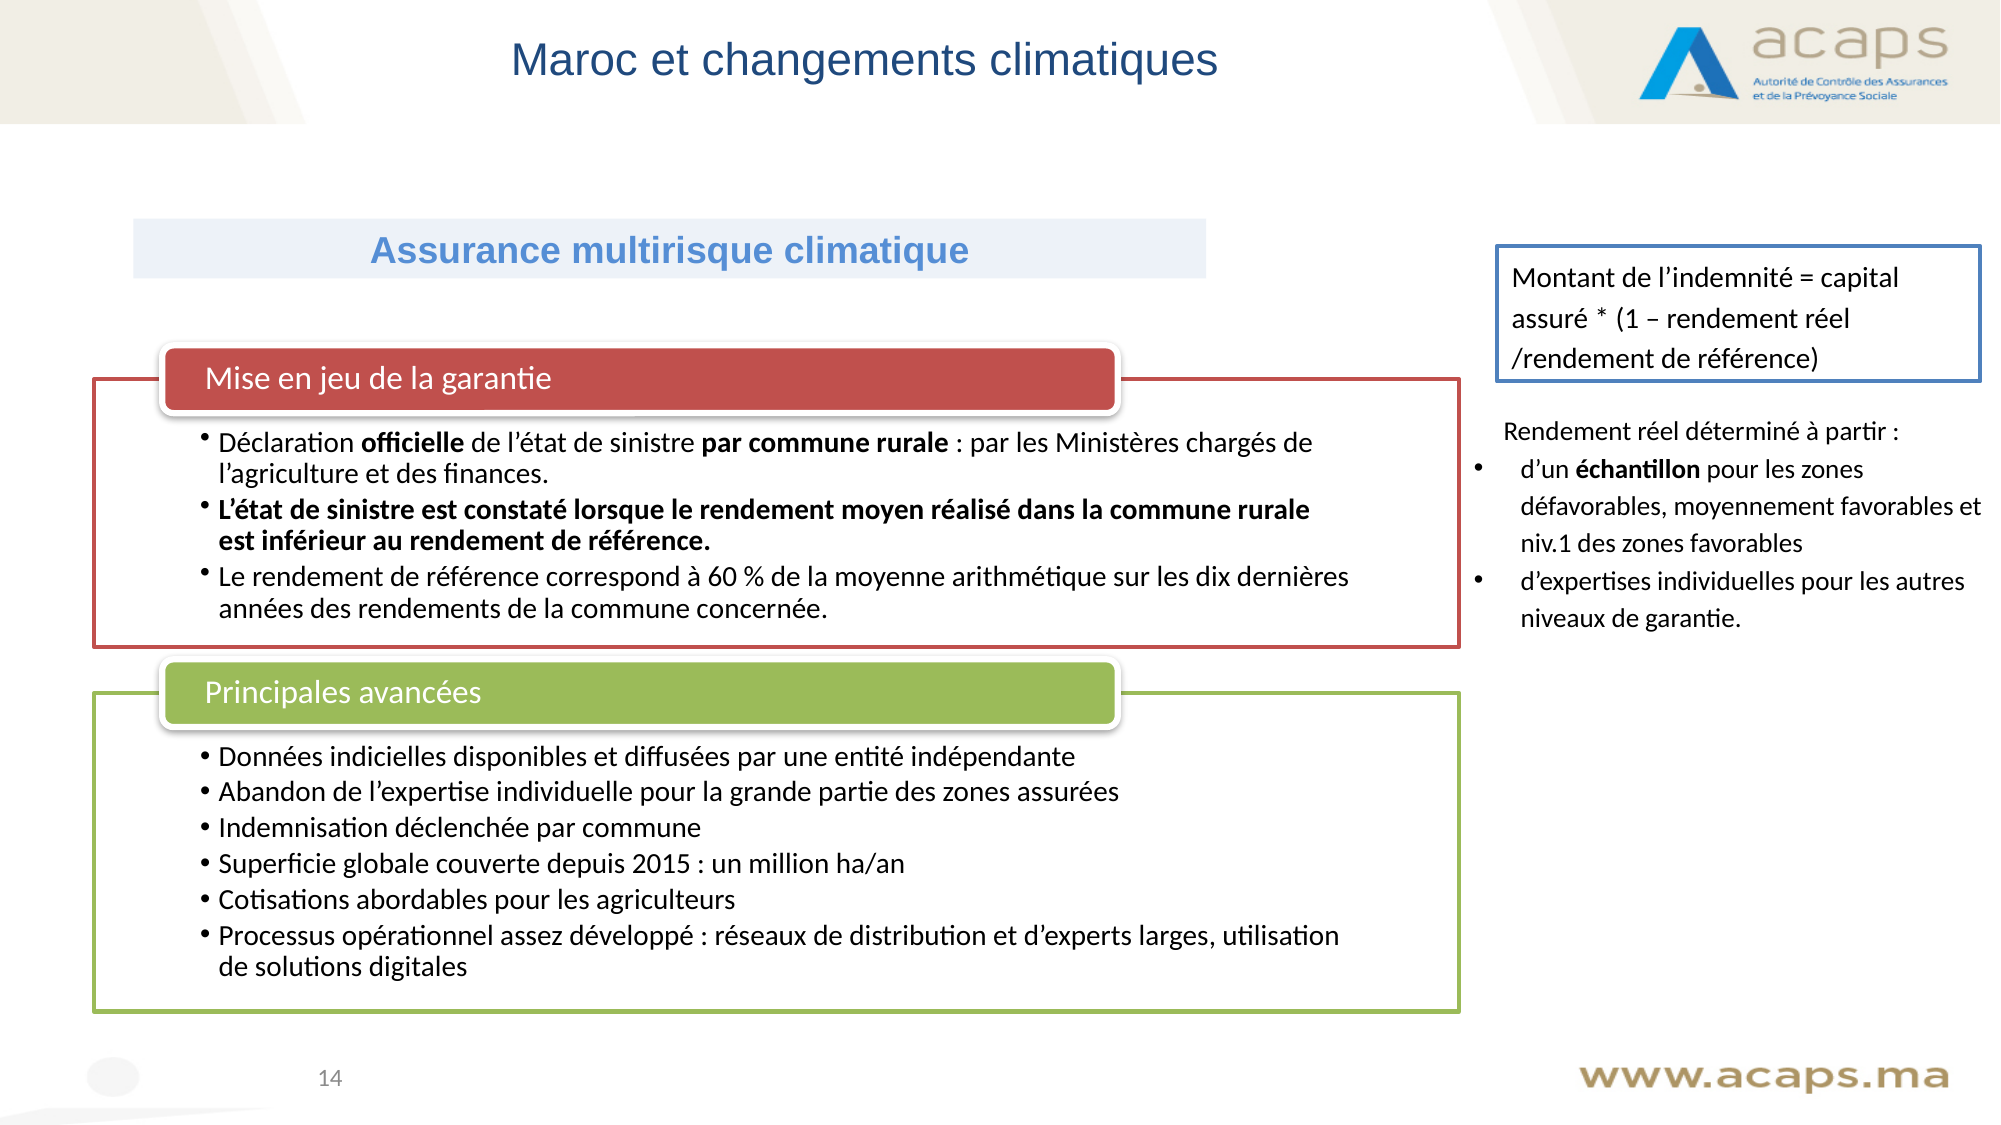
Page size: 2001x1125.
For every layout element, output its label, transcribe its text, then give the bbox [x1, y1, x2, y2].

picture [0, 0, 2001, 1125]
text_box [93, 331, 1460, 1026]
slide_number 14 [7, 1046, 358, 1107]
text_box Montant de l’indemnité = capital assuré * (1 – rendement réel /rendement de référence) [1495, 244, 1982, 383]
text_box Assurance multirisque climatique [133, 218, 1207, 279]
text_box Maroc et changements climatiques [495, 22, 1235, 93]
text_box Rendement réel déterminé à partir : d’un échantillon pour les zones défavorables, moyennement favorables et niv.1 des zones favorables d’expertises individuelles pour les autres niveaux de garantie. [1464, 401, 2000, 641]
